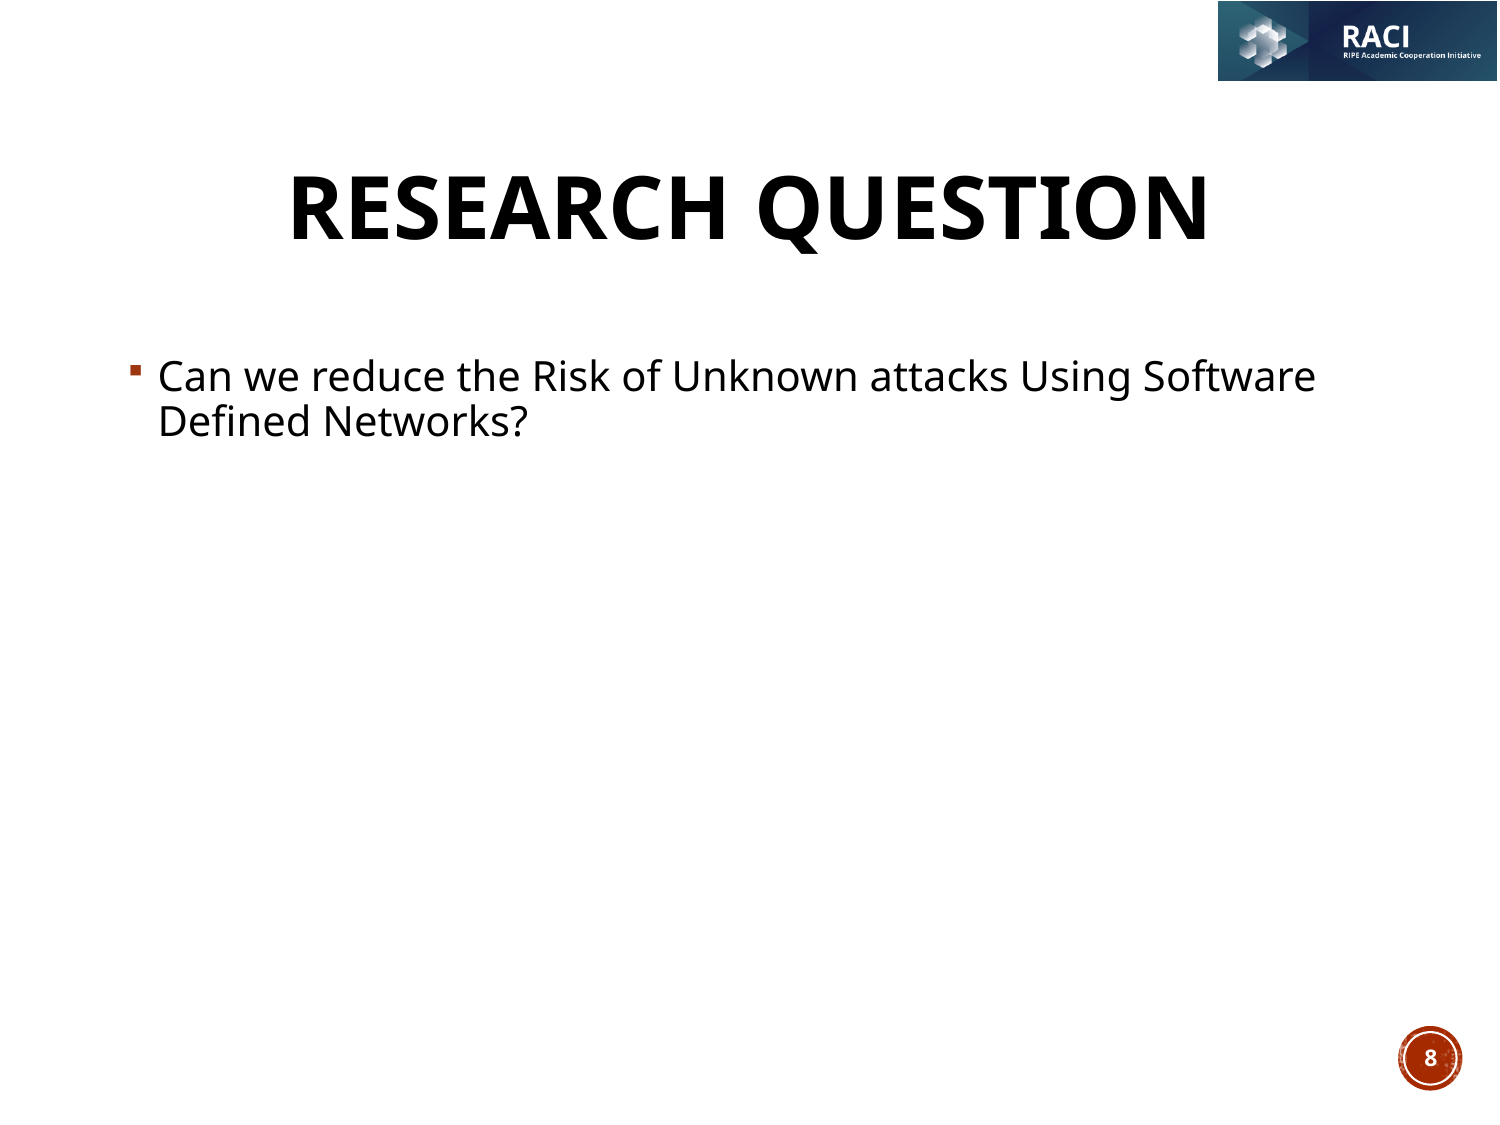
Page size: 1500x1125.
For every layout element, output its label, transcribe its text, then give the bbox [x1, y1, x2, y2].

picture [1218, 1, 1497, 81]
slide_number 8 [1391, 1028, 1471, 1089]
list Can we reduce the Risk of Unknown attacks Using Software Defined Networks? [112, 348, 1388, 1013]
title Research Question [112, 79, 1388, 344]
